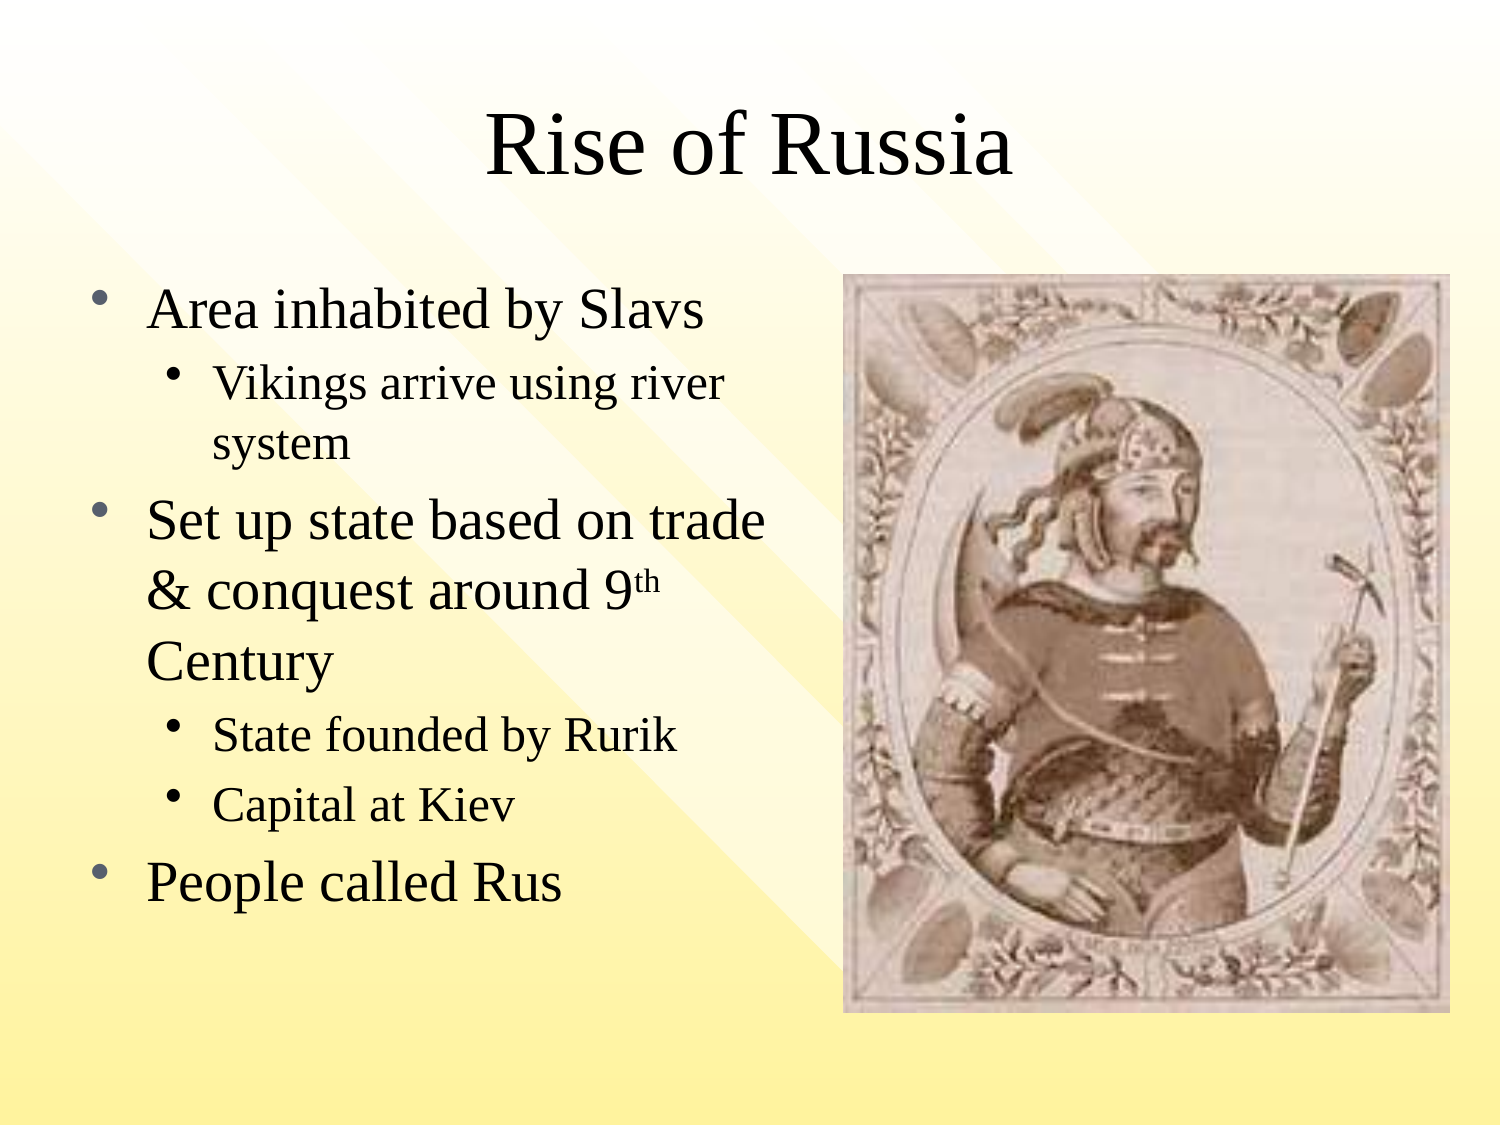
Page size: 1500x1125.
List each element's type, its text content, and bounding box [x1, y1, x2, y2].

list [842, 274, 1451, 1013]
title Rise of Russia [112, 37, 1388, 238]
list Area inhabited by Slavs Vikings arrive using river system Set up state based on trade & conquest around 9th Century State founded by Rurik Capital at Kiev People called Rus [74, 262, 826, 1088]
